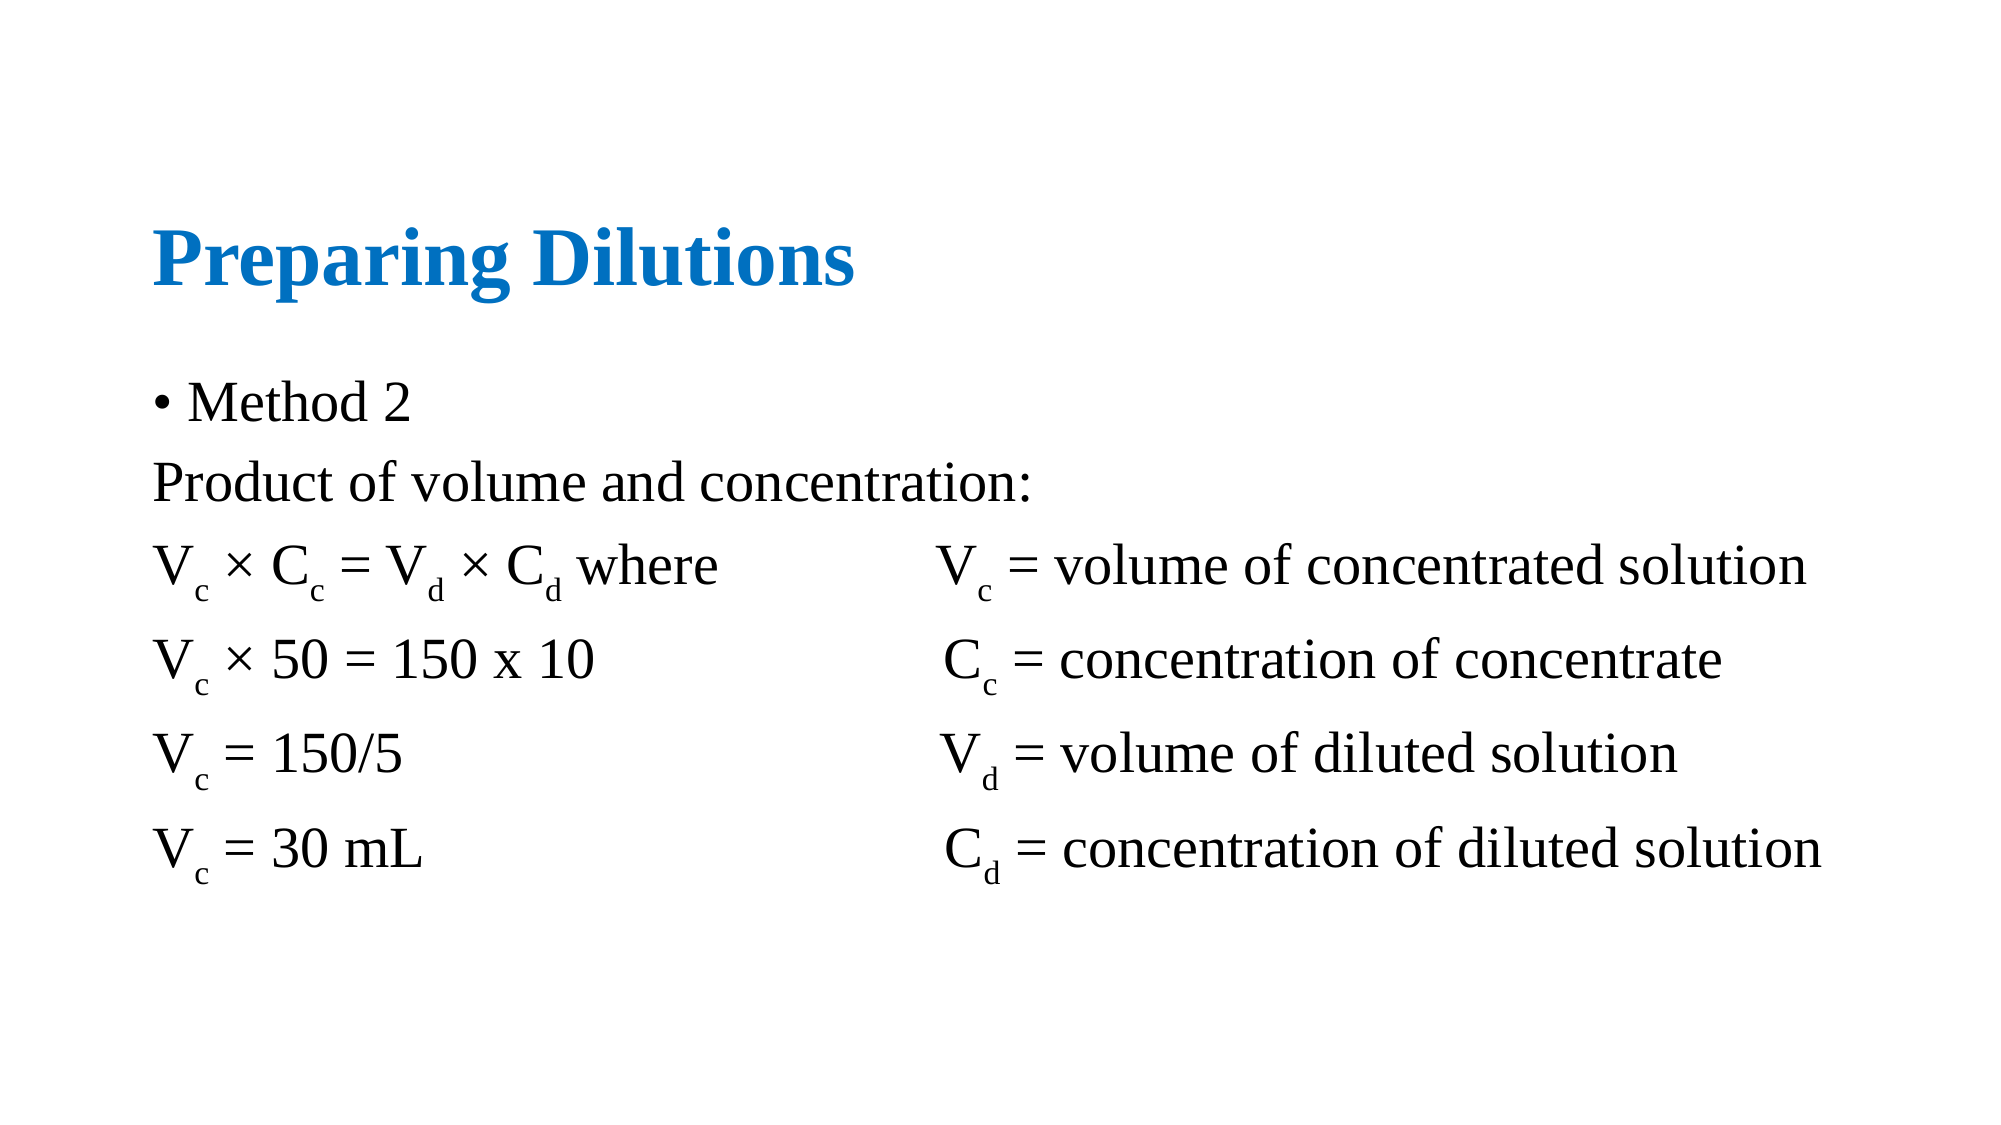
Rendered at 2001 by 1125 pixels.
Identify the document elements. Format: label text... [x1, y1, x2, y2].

list • Method 2 Product of volume and concentration: Vc × Cc = Vd × Cd where Vc = volume of concentrated solution Vc × 50 = 150 x 10 Cc = concentration of concentrate Vc = 150/5 Vd = volume of diluted solution Vc = 30 mL Cd = concentration of diluted solution [137, 345, 1863, 1125]
title Preparing Dilutions [137, 143, 1863, 345]
